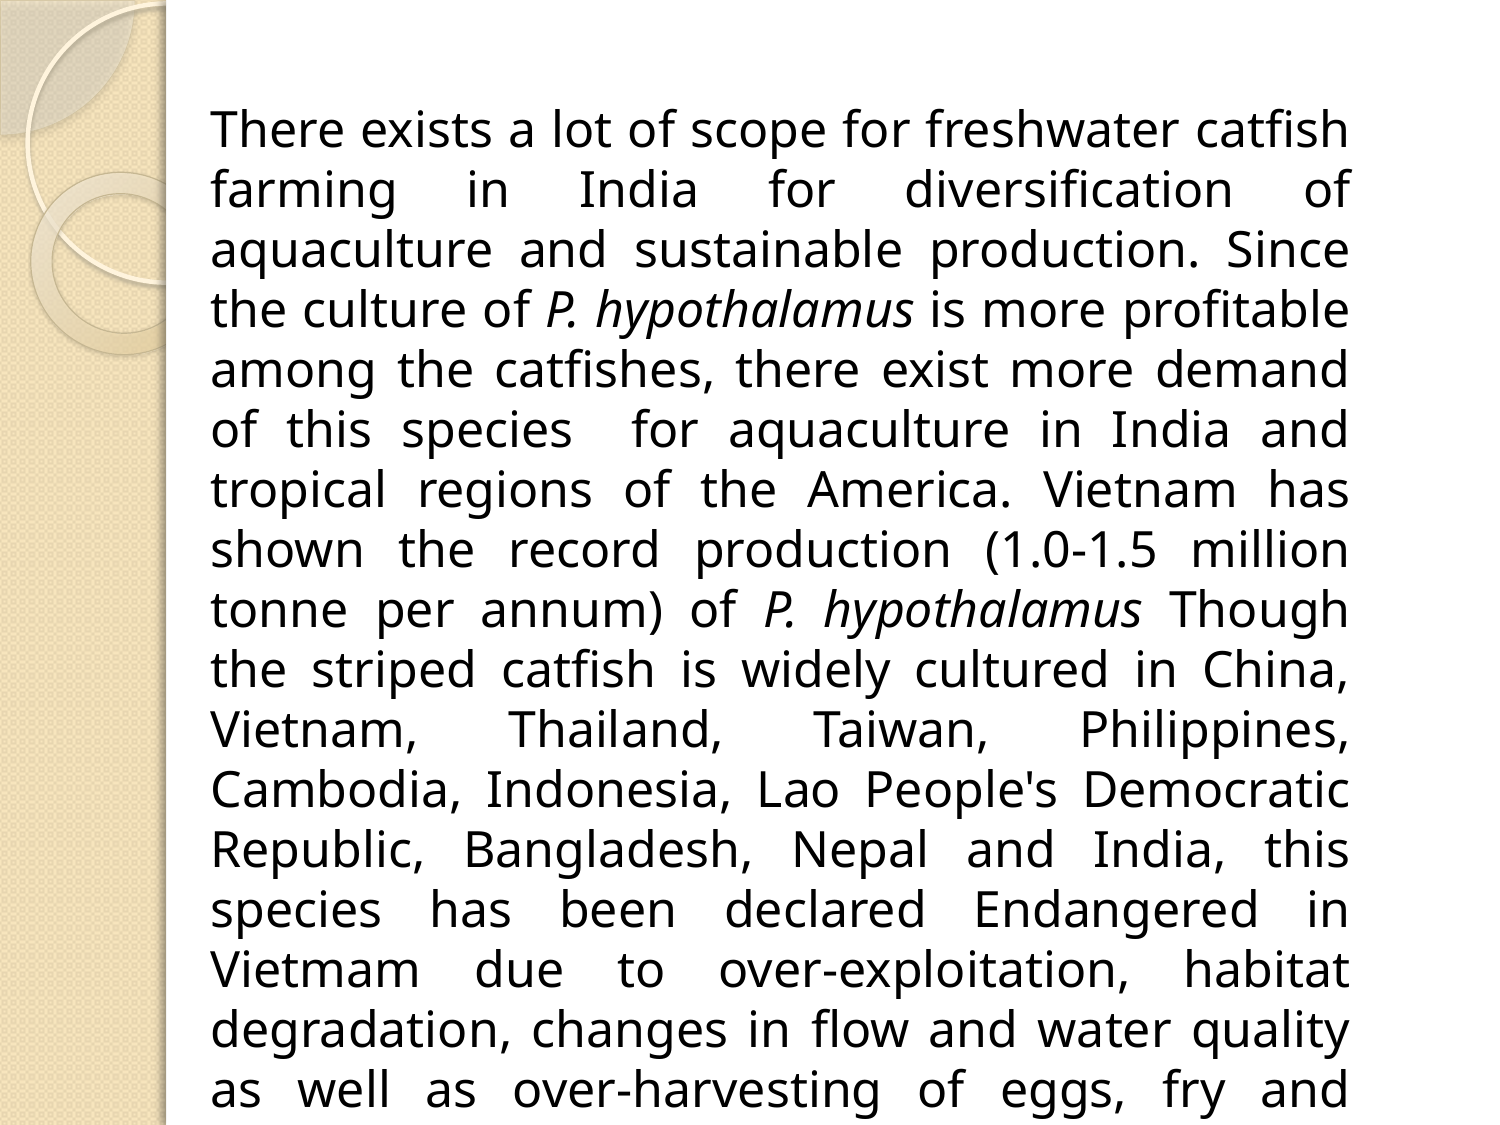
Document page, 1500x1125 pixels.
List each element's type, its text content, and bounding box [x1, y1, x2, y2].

list There exists a lot of scope for freshwater catfish farming in India for diversification of aquaculture and sustainable production. Since the culture of P. hypothalamus is more profitable among the catfishes, there exist more demand of this species for aquaculture in India and tropical regions of the America. Vietnam has shown the record production (1.0-1.5 million tonne per annum) of P. hypothalamus Though the striped catfish is widely cultured in China, Vietnam, Thailand, Taiwan, Philippines, Cambodia, Indonesia, Lao People's Democratic Republic, Bangladesh, Nepal and India, this species has been declared Endangered in Vietmam due to over-exploitation, habitat degradation, changes in flow and water quality as well as over-harvesting of eggs, fry and juveniles for aquarium trade. [135, 90, 1366, 1083]
